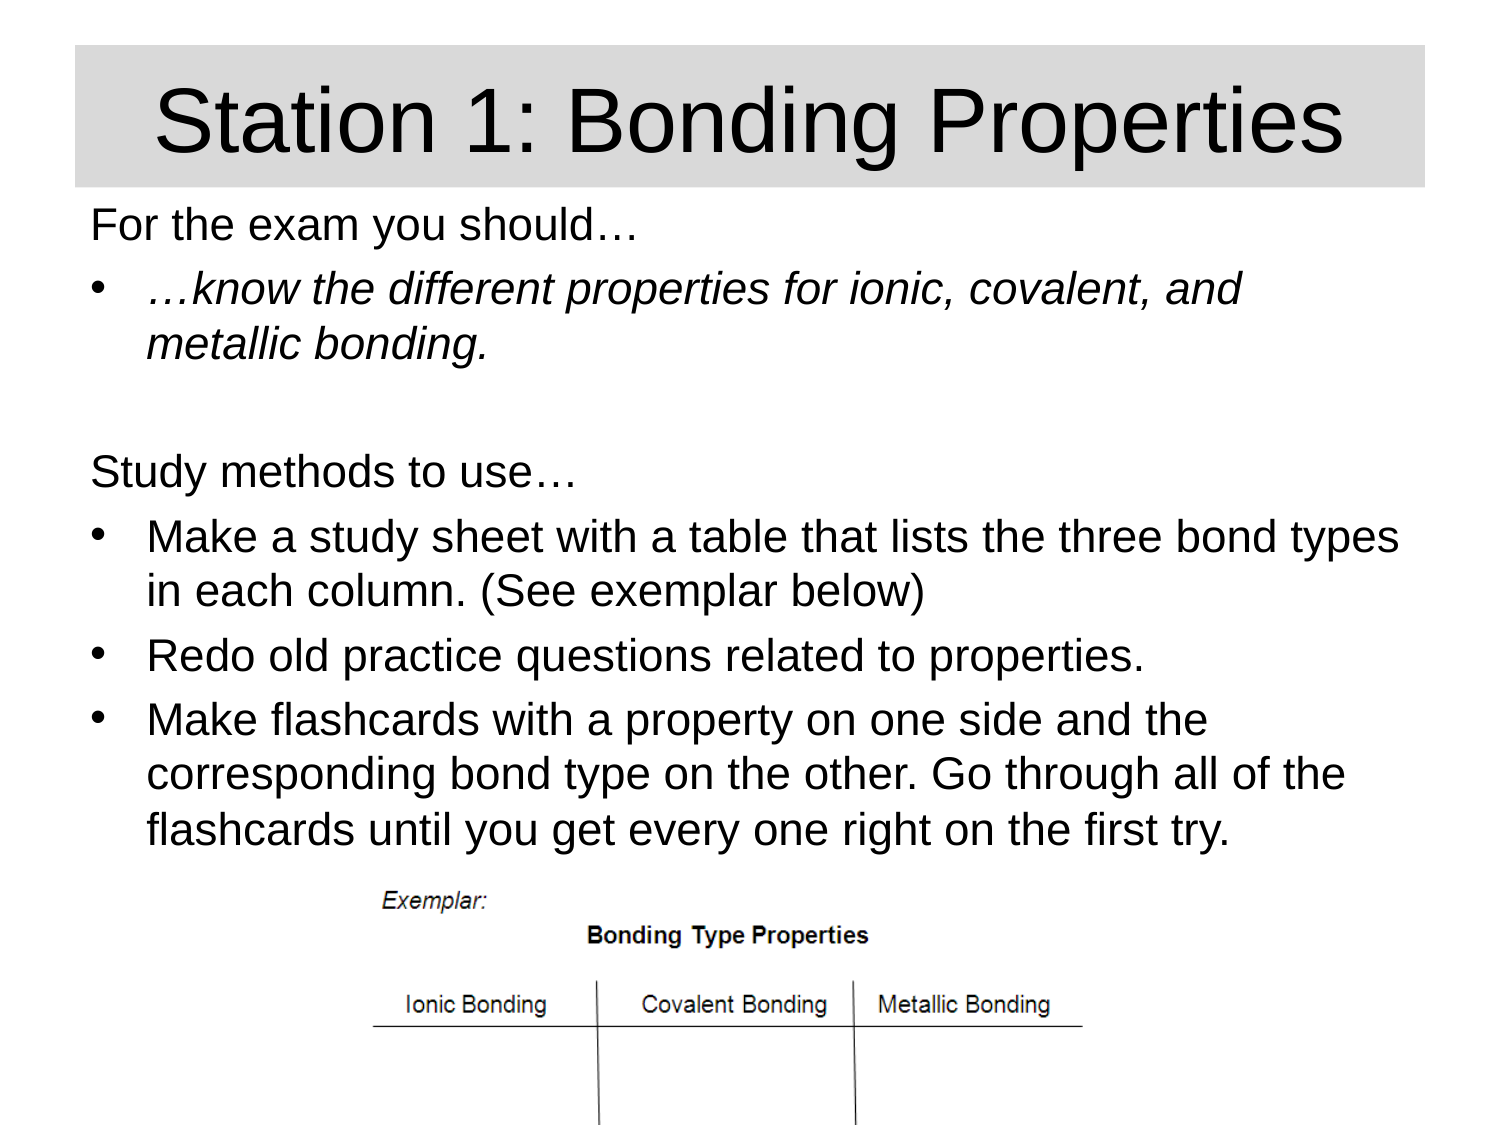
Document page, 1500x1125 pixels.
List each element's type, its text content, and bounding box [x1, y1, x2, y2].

list For the exam you should… …know the different properties for ionic, covalent, and metallic bonding. Study methods to use… Make a study sheet with a table that lists the three bond types in each column. (See exemplar below) Redo old practice questions related to properties. Make flashcards with a property on one side and the corresponding bond type on the other. Go through all of the flashcards until you get every one right on the first try. [75, 187, 1425, 950]
title Station 1: Bonding Properties [75, 45, 1425, 187]
picture [362, 886, 1088, 1125]
